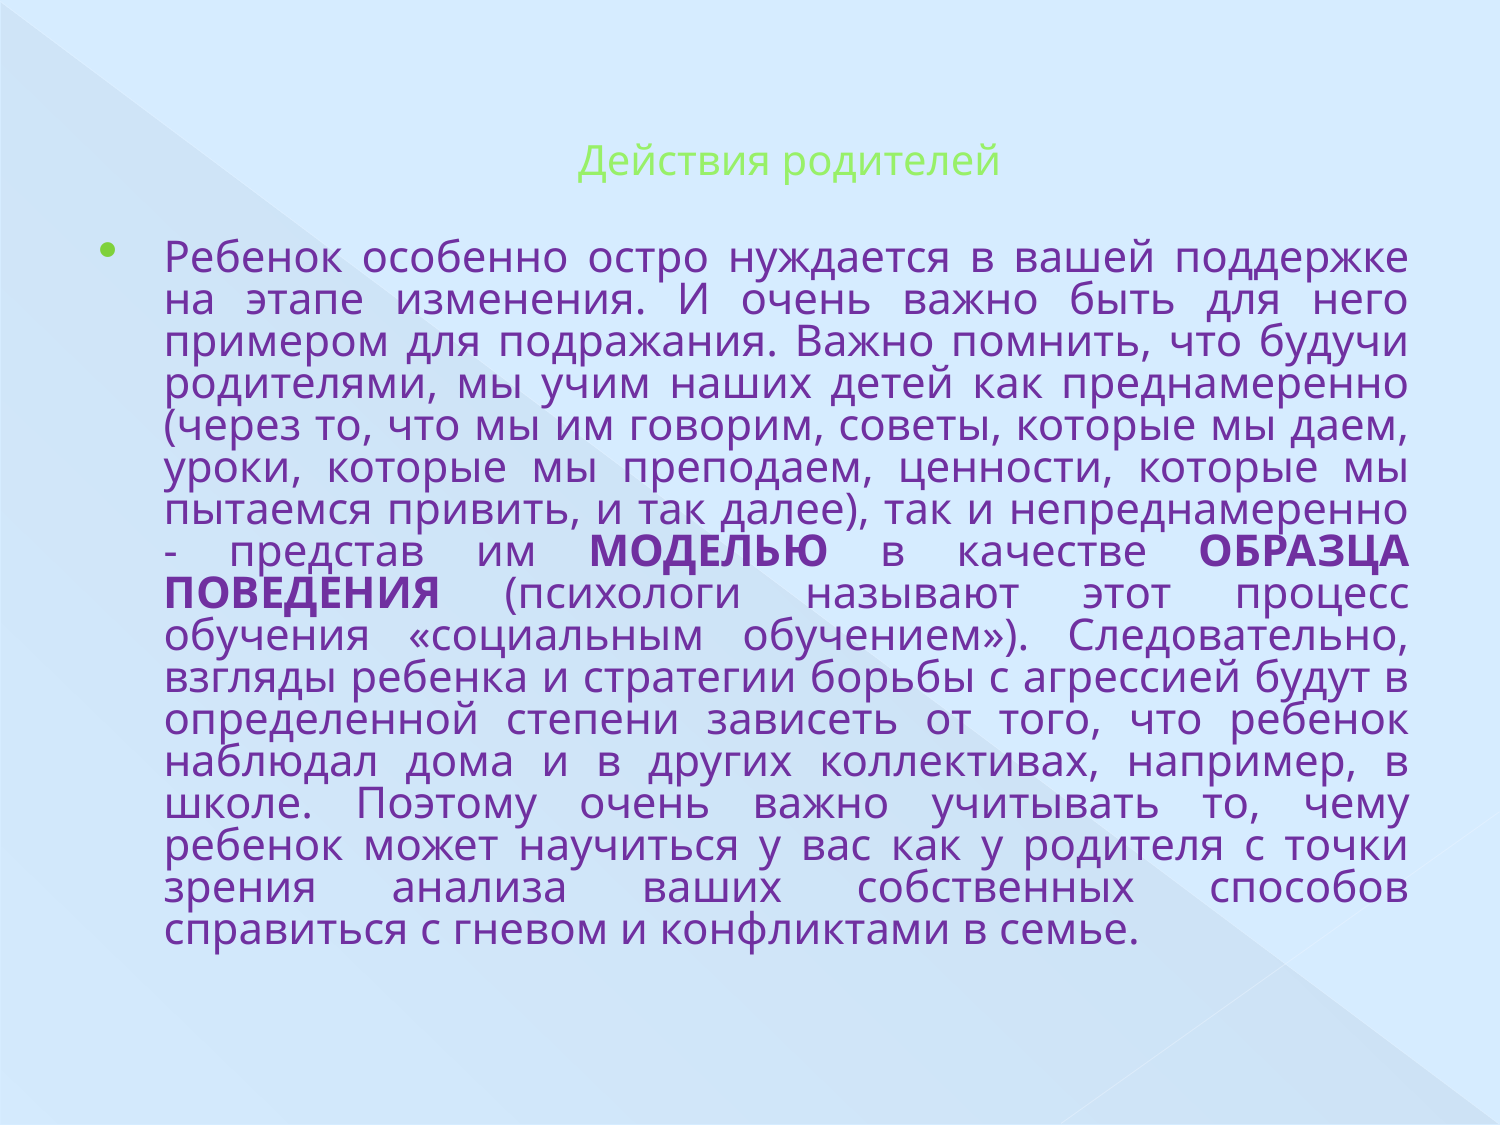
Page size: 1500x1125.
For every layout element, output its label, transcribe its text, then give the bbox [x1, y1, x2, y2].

list Ребенок особенно остро нуждается в вашей поддержке на этапе изменения. И очень важно быть для него примером для подражания. Важно помнить, что будучи родителями, мы учим наших детей как преднамеренно (через то, что мы им говорим, советы, которые мы даем, уроки, которые мы преподаем, ценности, которые мы пытаемся привить, и так далее), так и непреднамеренно - представ им МОДЕЛЬЮ в качестве ОБРАЗЦА ПОВЕДЕНИЯ (психологи называют этот процесс обучения «социальным обучением»). Следовательно, взгляды ребенка и стратегии борьбы с агрессией будут в определенной степени зависеть от того, что ребенок наблюдал дома и в других коллективах, например, в школе. Поэтому очень важно учитывать то, чему ребенок может научиться у вас как у родителя с точки зрения анализа ваших собственных способов справиться с гневом и конфликтами в семье. [75, 231, 1425, 1059]
title Действия родителей [75, 43, 1425, 231]
